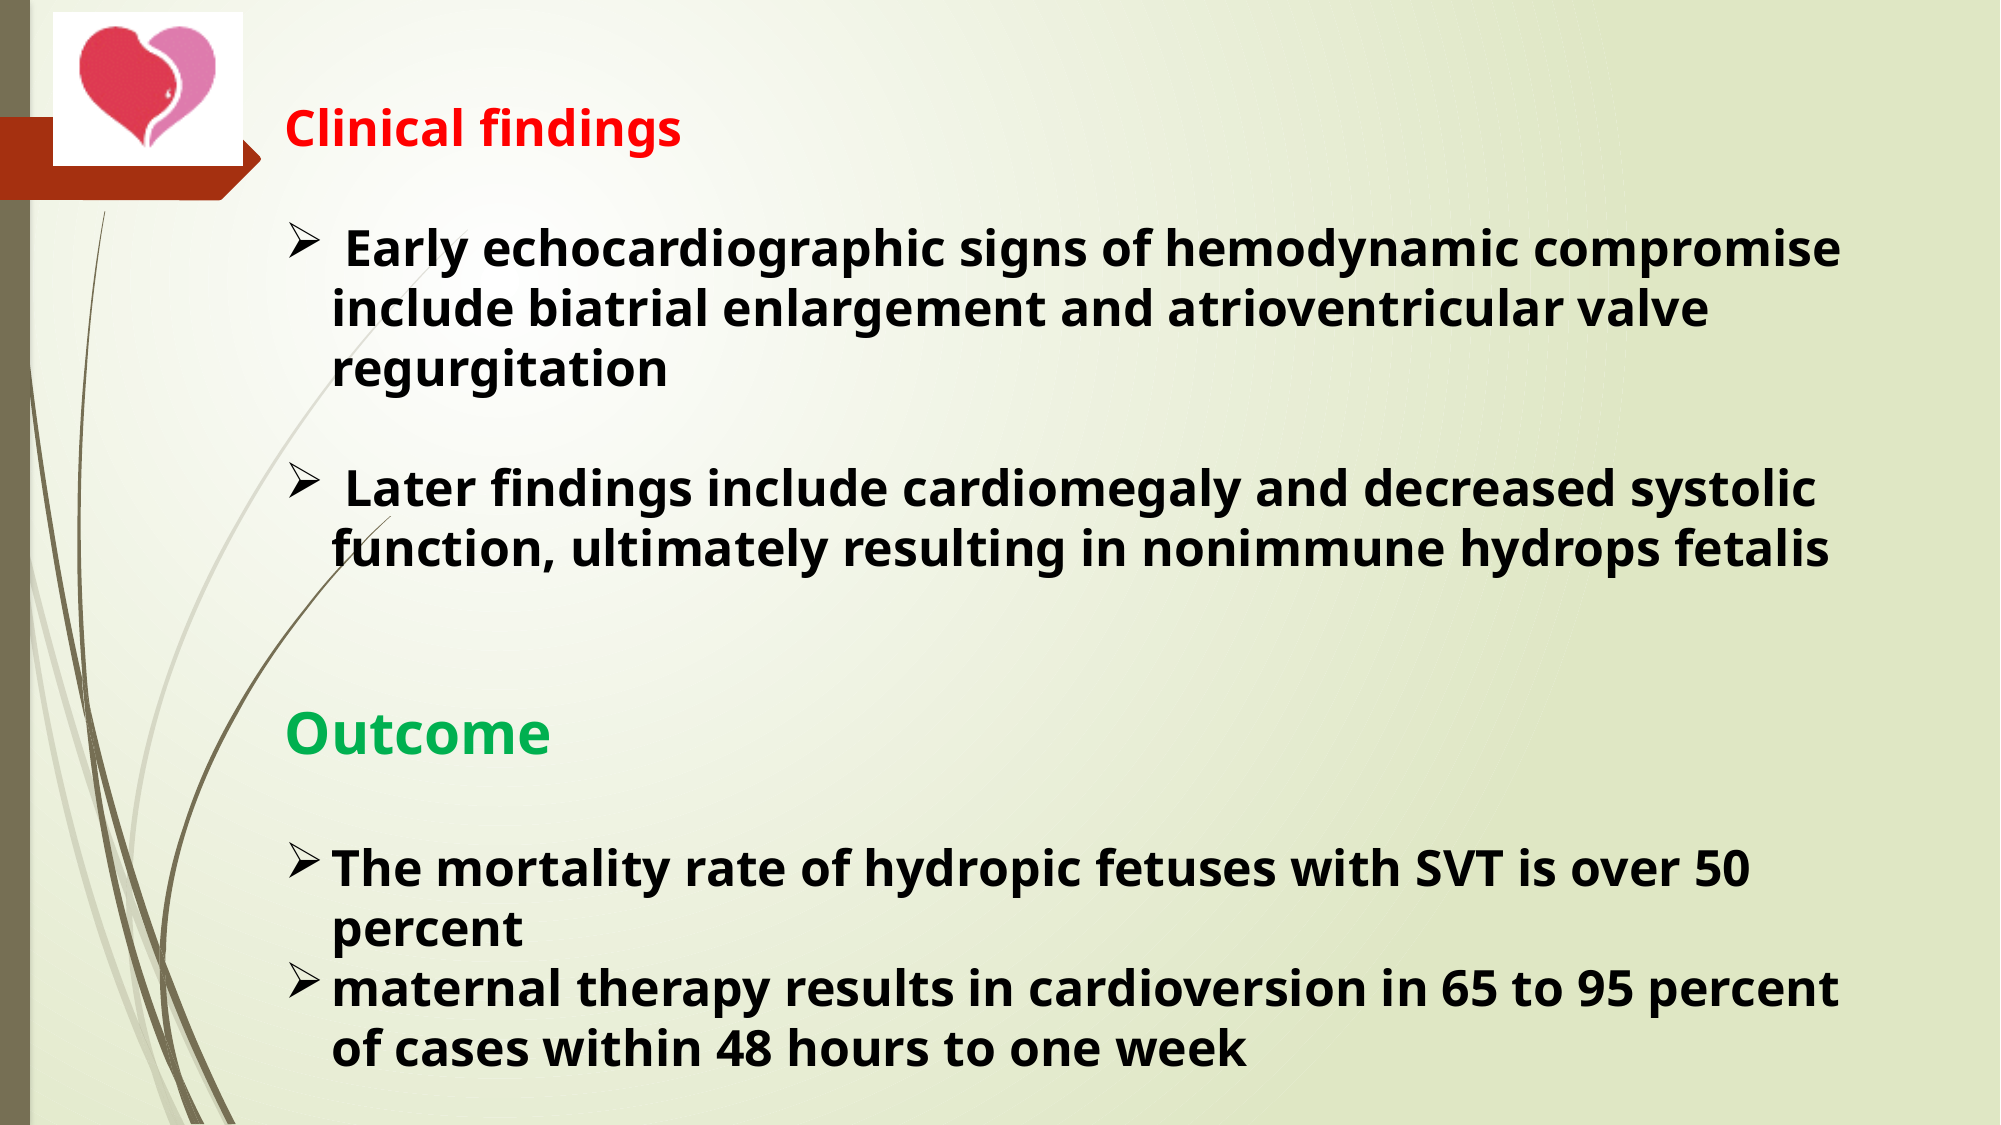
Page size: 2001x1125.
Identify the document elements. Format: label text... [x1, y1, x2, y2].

text_box Clinical findings Early echocardiographic signs of hemodynamic compromise include biatrial enlargement and atrioventricular valve regurgitation Later findings include cardiomegaly and decreased systolic function, ultimately resulting in nonimmune hydrops fetalis Outcome The mortality rate of hydropic fetuses with SVT is over 50 percent maternal therapy results in cardioversion in 65 to 95 percent of cases within 48 hours to one week [270, 88, 1878, 1125]
picture [53, 12, 243, 166]
